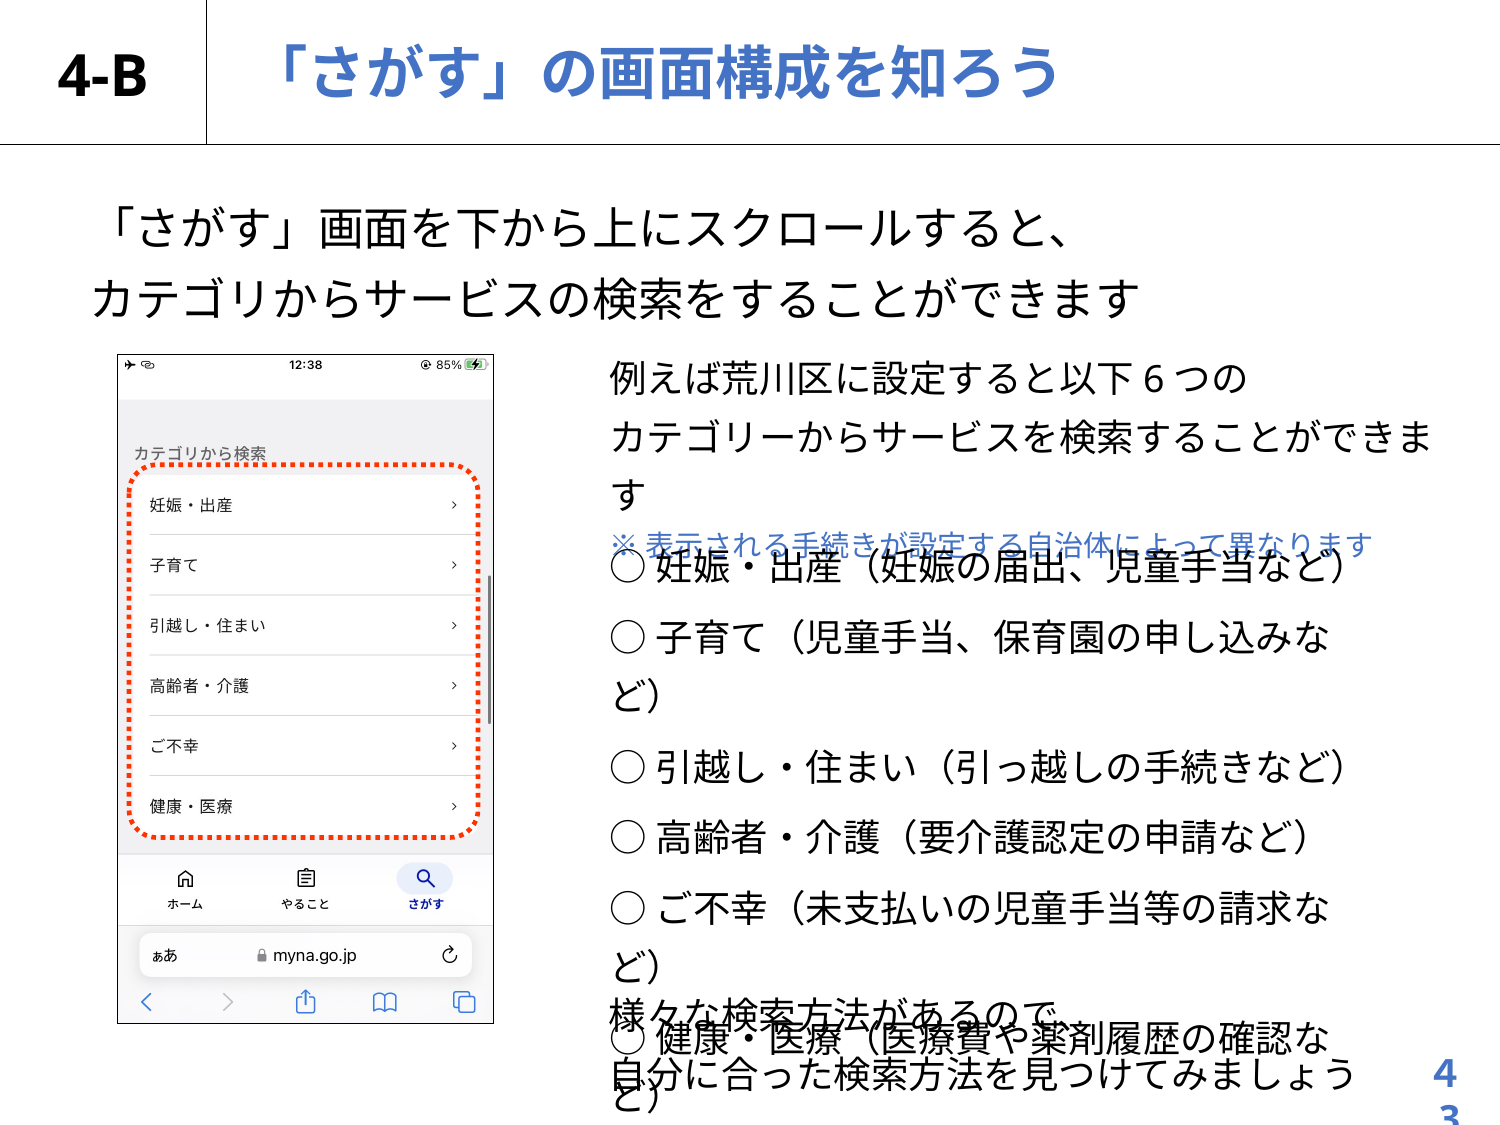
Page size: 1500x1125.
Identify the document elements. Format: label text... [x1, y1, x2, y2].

text_box ○妊娠・出産（妊娠の届出、児童手当など） ○子育て（児童手当、保育園の申し込みなど） ○引越し・住まい（引っ越しの手続きなど） ○高齢者・介護（要介護認定の申請など） ○ご不幸（未支払いの児童手当等の請求など） ○健康・医療（医療費や薬剤履歴の確認など） [594, 522, 1417, 1125]
text_box ４3 [1417, 1065, 1497, 1125]
text_box 「さがす」の画面構成を知ろう [230, 24, 1459, 119]
picture [117, 354, 494, 1024]
title 4-B [0, 0, 207, 147]
text_box 例えば荒川区に設定すると以下6つの カテゴリーからサービスを検索することができます ※表示される手続きが設定する自治体によって異なります [594, 334, 1451, 570]
text_box 様々な検索方法があるので、 自分に合った検索方法を見つけてみましょう [594, 971, 1377, 1104]
text_box 「さがす」画面を下から上にスクロールすると、 カテゴリからサービスの検索をすることができます [74, 175, 1459, 333]
